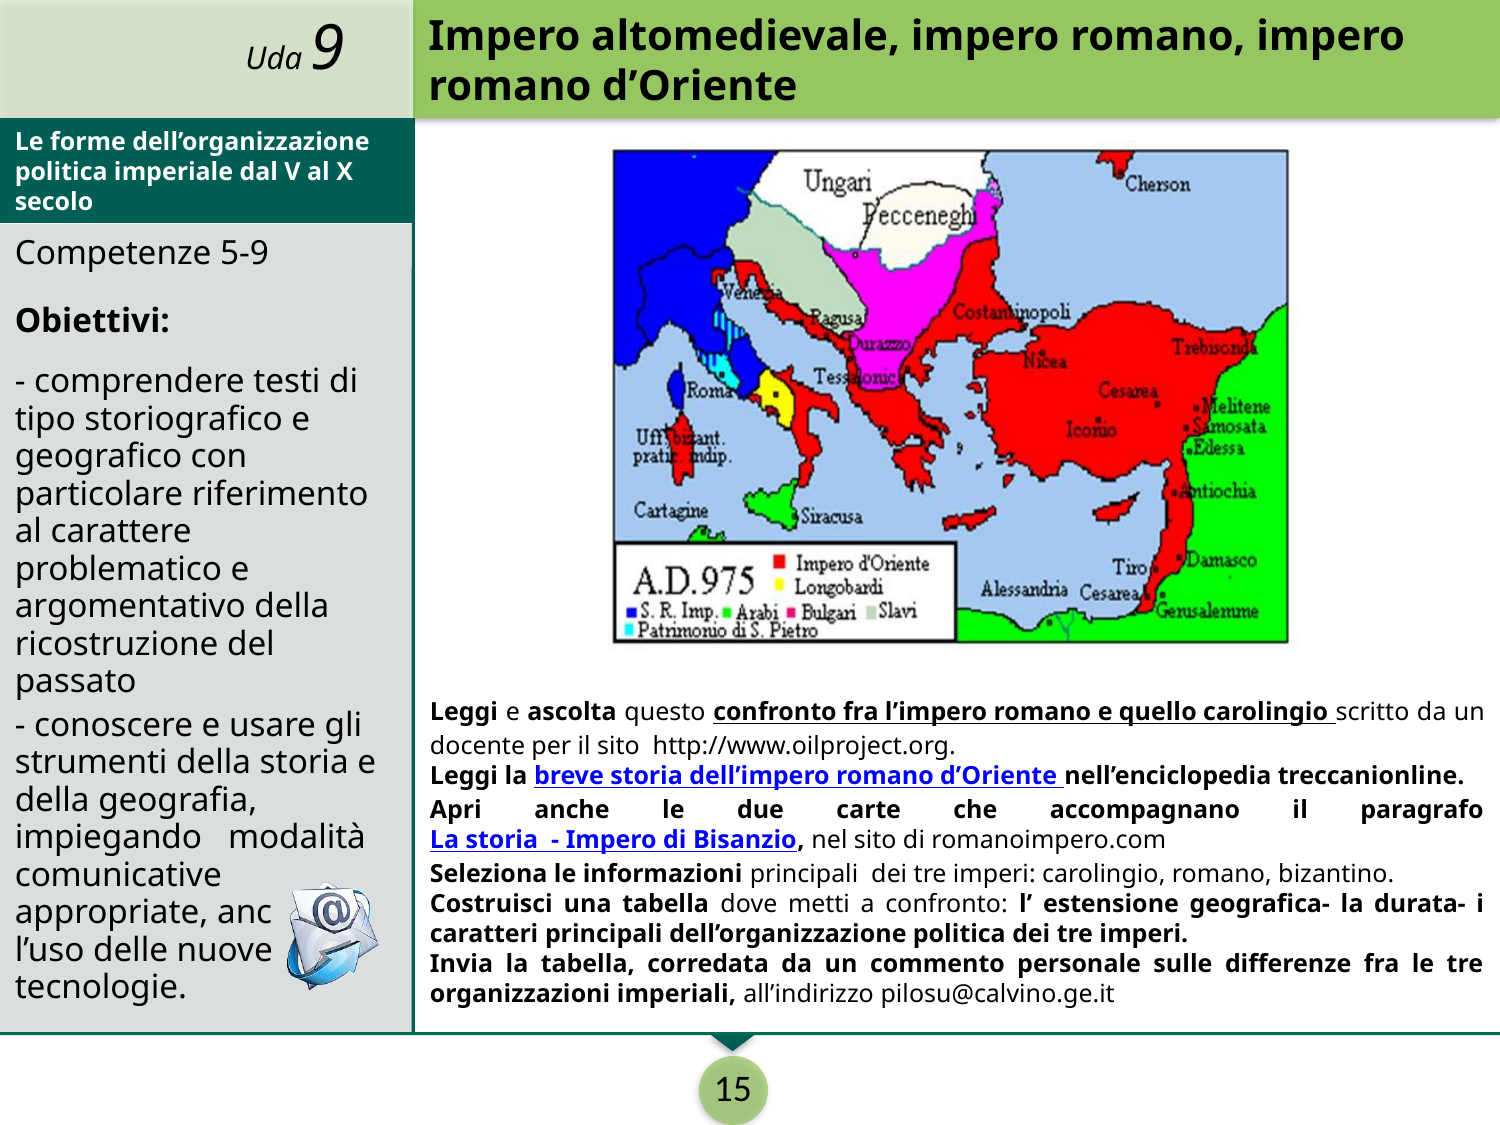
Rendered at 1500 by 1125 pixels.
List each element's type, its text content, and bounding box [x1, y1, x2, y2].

text_box Le forme dell’organizzazione politica imperiale dal V al X secolo [0, 118, 414, 223]
text_box [710, 1117, 757, 1125]
text_box Leggi e ascolta questo confronto fra l’impero romano e quello carolingio scritto da un docente per il sito http://www.oilproject.org. Leggi la breve storia dell’impero romano d’Oriente nell’enciclopedia treccanionline. Apri anche le due carte che accompagnano il paragrafo La storia - Impero di Bisanzio, nel sito di romanoimpero.com Seleziona le informazioni principali dei tre imperi: carolingio, romano, bizantino. Costruisci una tabella dove metti a confronto: l’ estensione geografica- la durata- i caratteri principali dell’organizzazione politica dei tre imperi. Invia la tabella, corredata da un commento personale sulle differenze fra le tre organizzazioni imperiali, all’indirizzo pilosu@calvino.ge.it [415, 658, 1500, 1034]
text_box [0, 0, 413, 118]
picture [608, 140, 1307, 659]
text_box 15 [680, 1056, 786, 1117]
picture [272, 880, 385, 991]
text_box [708, 1034, 757, 1052]
text_box Competenze 5-9 Obiettivi: - comprendere testi di tipo storiografico e geografico con particolare riferimento al carattere problematico e argomentativo della ricostruzione del passato - conoscere e usare gli strumenti della storia e della geografia, impiegando modalità comunicative appropriate, anche con l’uso delle nuove tecnologie. [0, 224, 413, 1033]
text_box Uda 9 [177, 0, 414, 90]
title Impero altomedievale, impero romano, impero romano d’Oriente [413, 0, 1500, 119]
